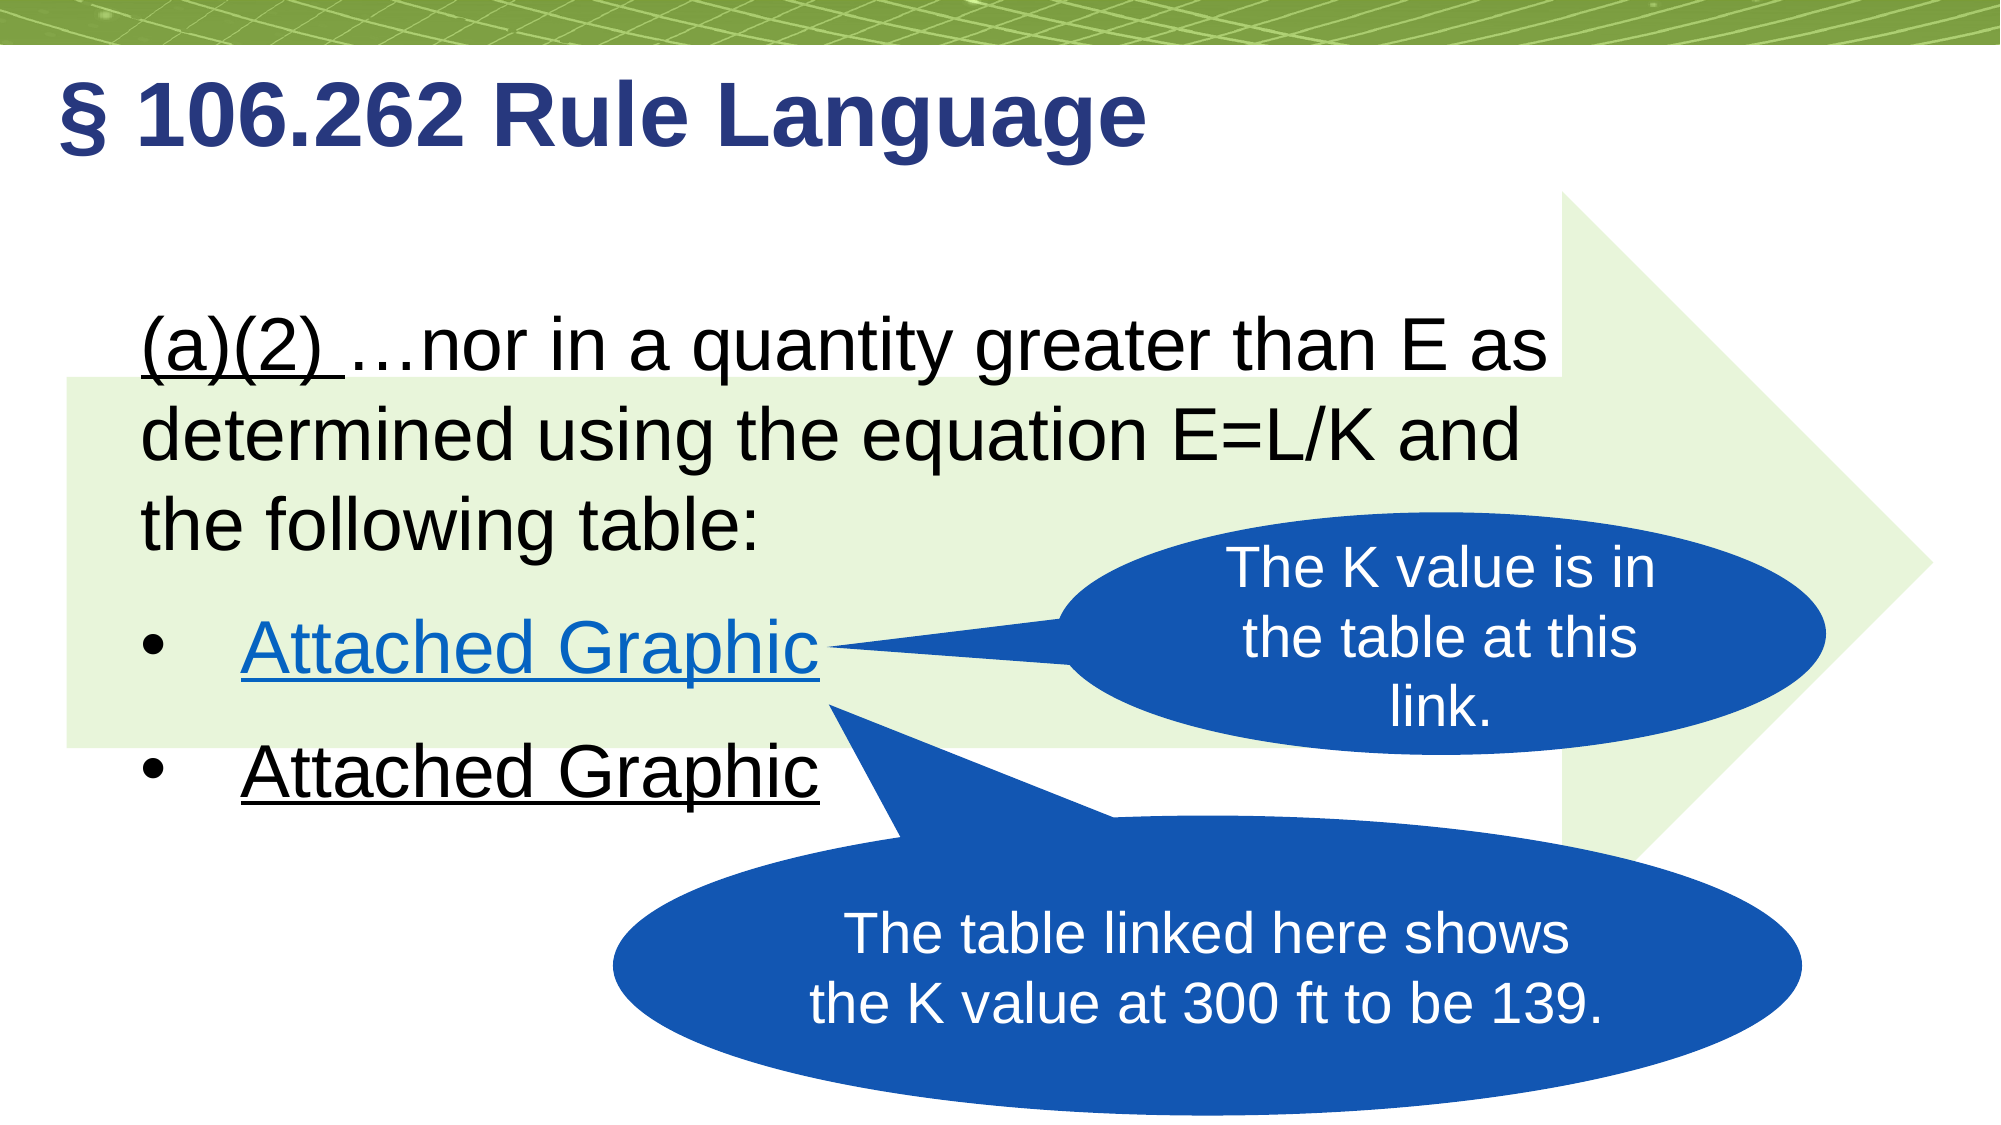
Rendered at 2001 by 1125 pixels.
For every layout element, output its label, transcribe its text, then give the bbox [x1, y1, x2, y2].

text_box [66, 376, 126, 749]
text_box The table linked here shows the K value at 300 ft to be 139. [611, 702, 1804, 1117]
title § 106.262 Rule Language [44, 60, 1908, 361]
picture [0, 0, 2000, 45]
text_box (a)(2) …nor in a quantity greater than E as determined using the equation E=L/K and the following table: Attached Graphic Attached Graphic [126, 288, 1635, 820]
text_box [1562, 191, 1934, 860]
text_box The K value is in the table at this link. [826, 511, 1828, 756]
